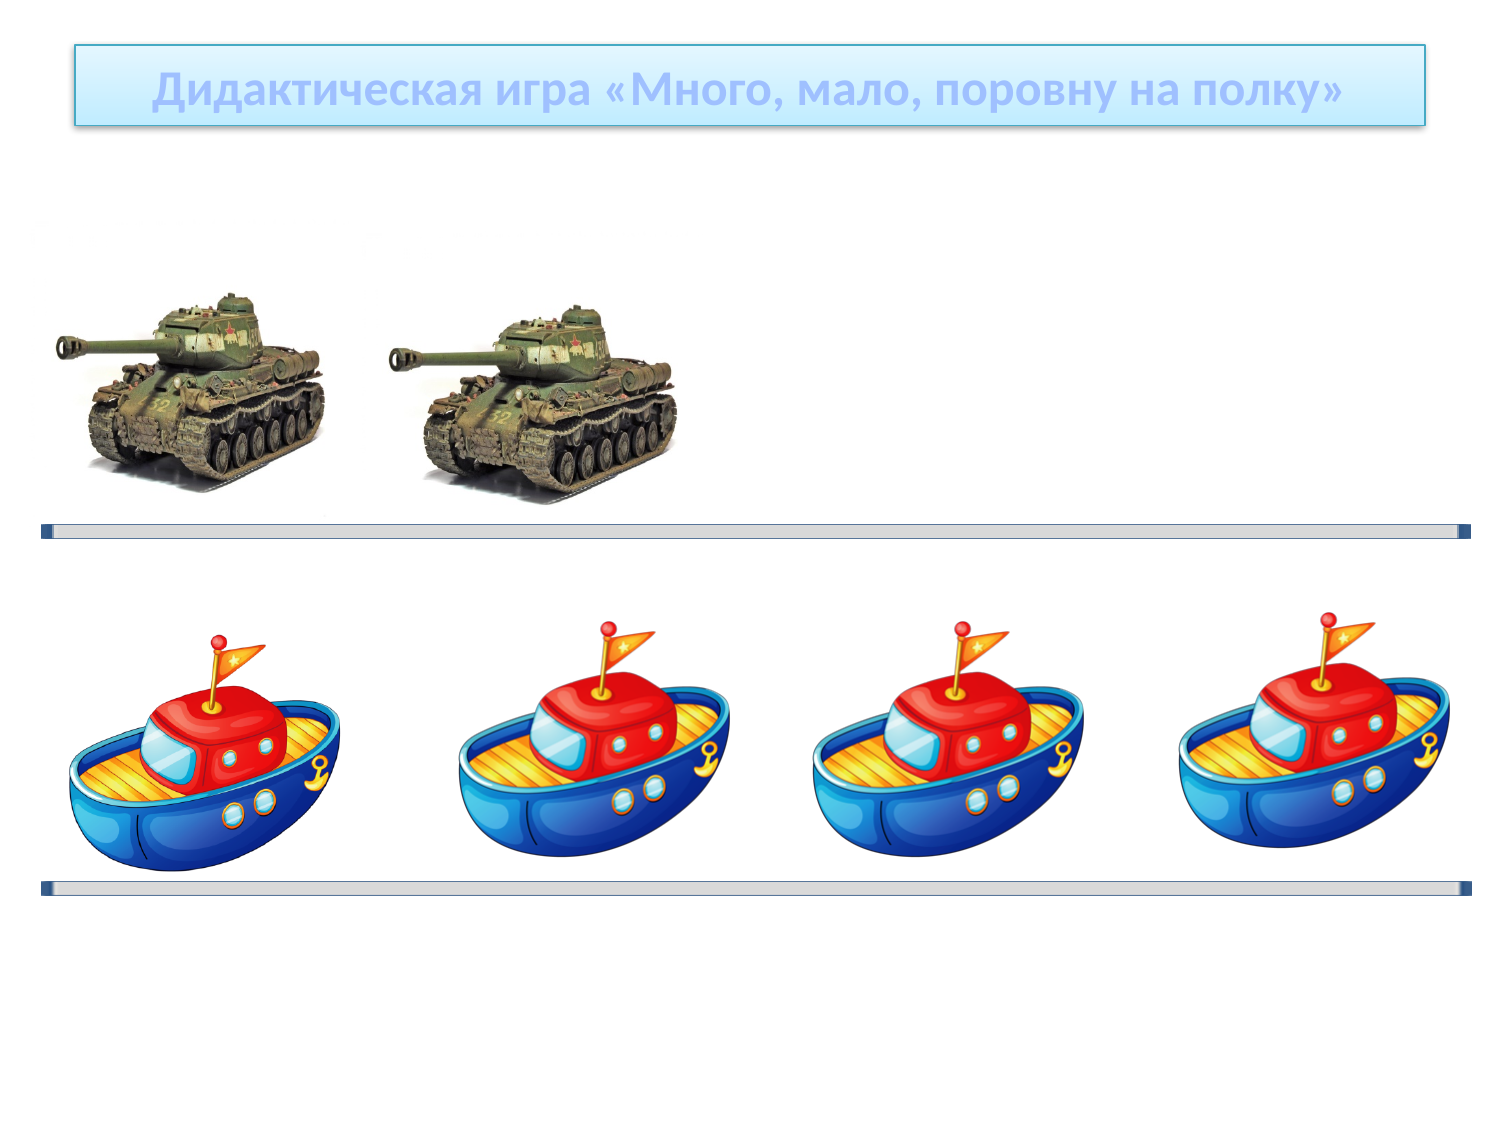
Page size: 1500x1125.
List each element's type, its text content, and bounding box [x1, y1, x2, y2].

picture [40, 621, 1472, 897]
picture [40, 231, 1471, 540]
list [29, 219, 349, 527]
picture [1151, 599, 1471, 860]
picture [785, 608, 1105, 868]
title Дидактическая игра «Много, мало, поровну на полку» [74, 44, 1426, 126]
picture [430, 608, 751, 868]
